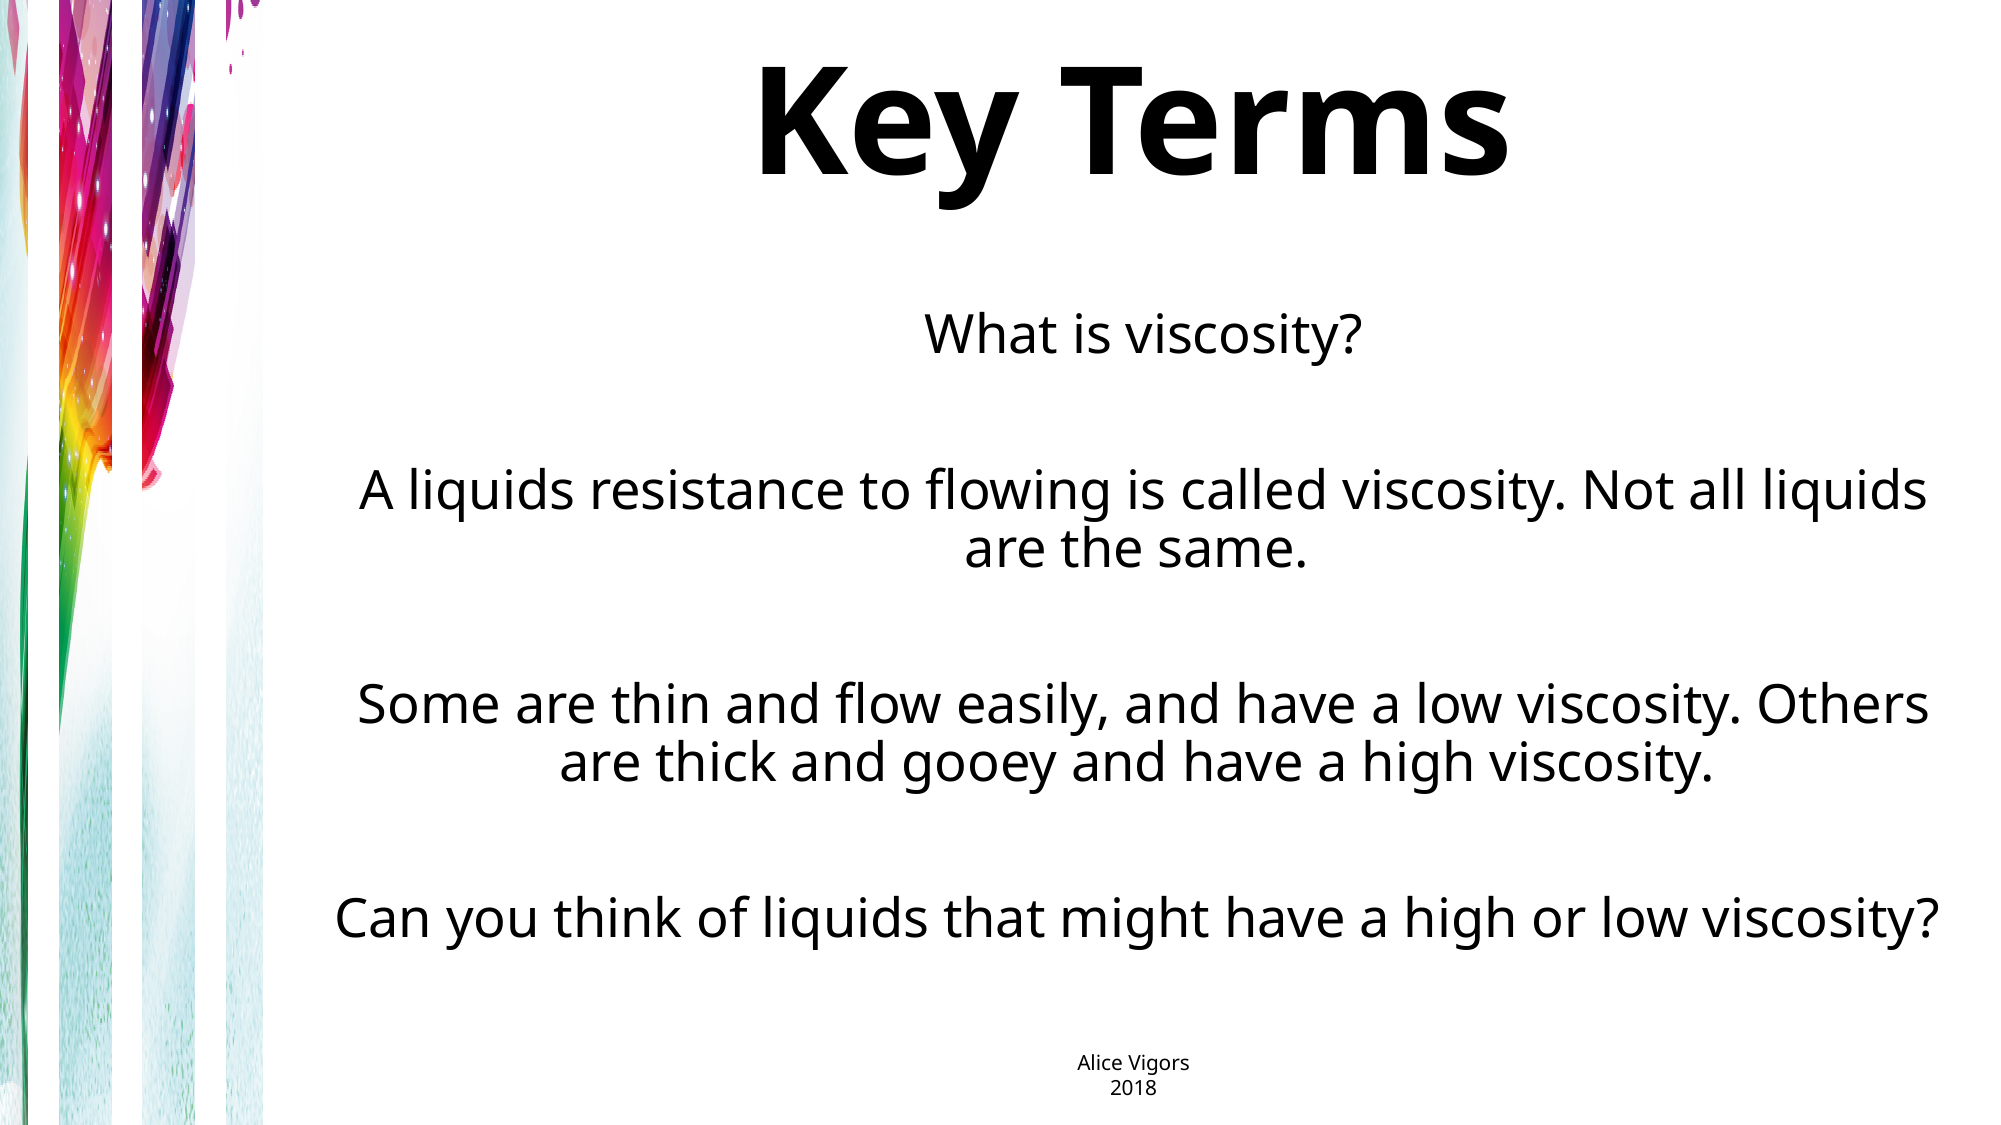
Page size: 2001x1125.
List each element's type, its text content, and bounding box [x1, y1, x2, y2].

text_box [0, 0, 263, 1125]
title Key Terms [292, 16, 1971, 235]
list What is viscosity? A liquids resistance to flowing is called viscosity. Not all liquids are the same. Some are thin and flow easily, and have a low viscosity. Others are thick and gooey and have a high viscosity. Can you think of liquids that might have a high or low viscosity? [318, 299, 1971, 1014]
text_box Alice Vigors 2018 [1053, 1042, 1214, 1108]
